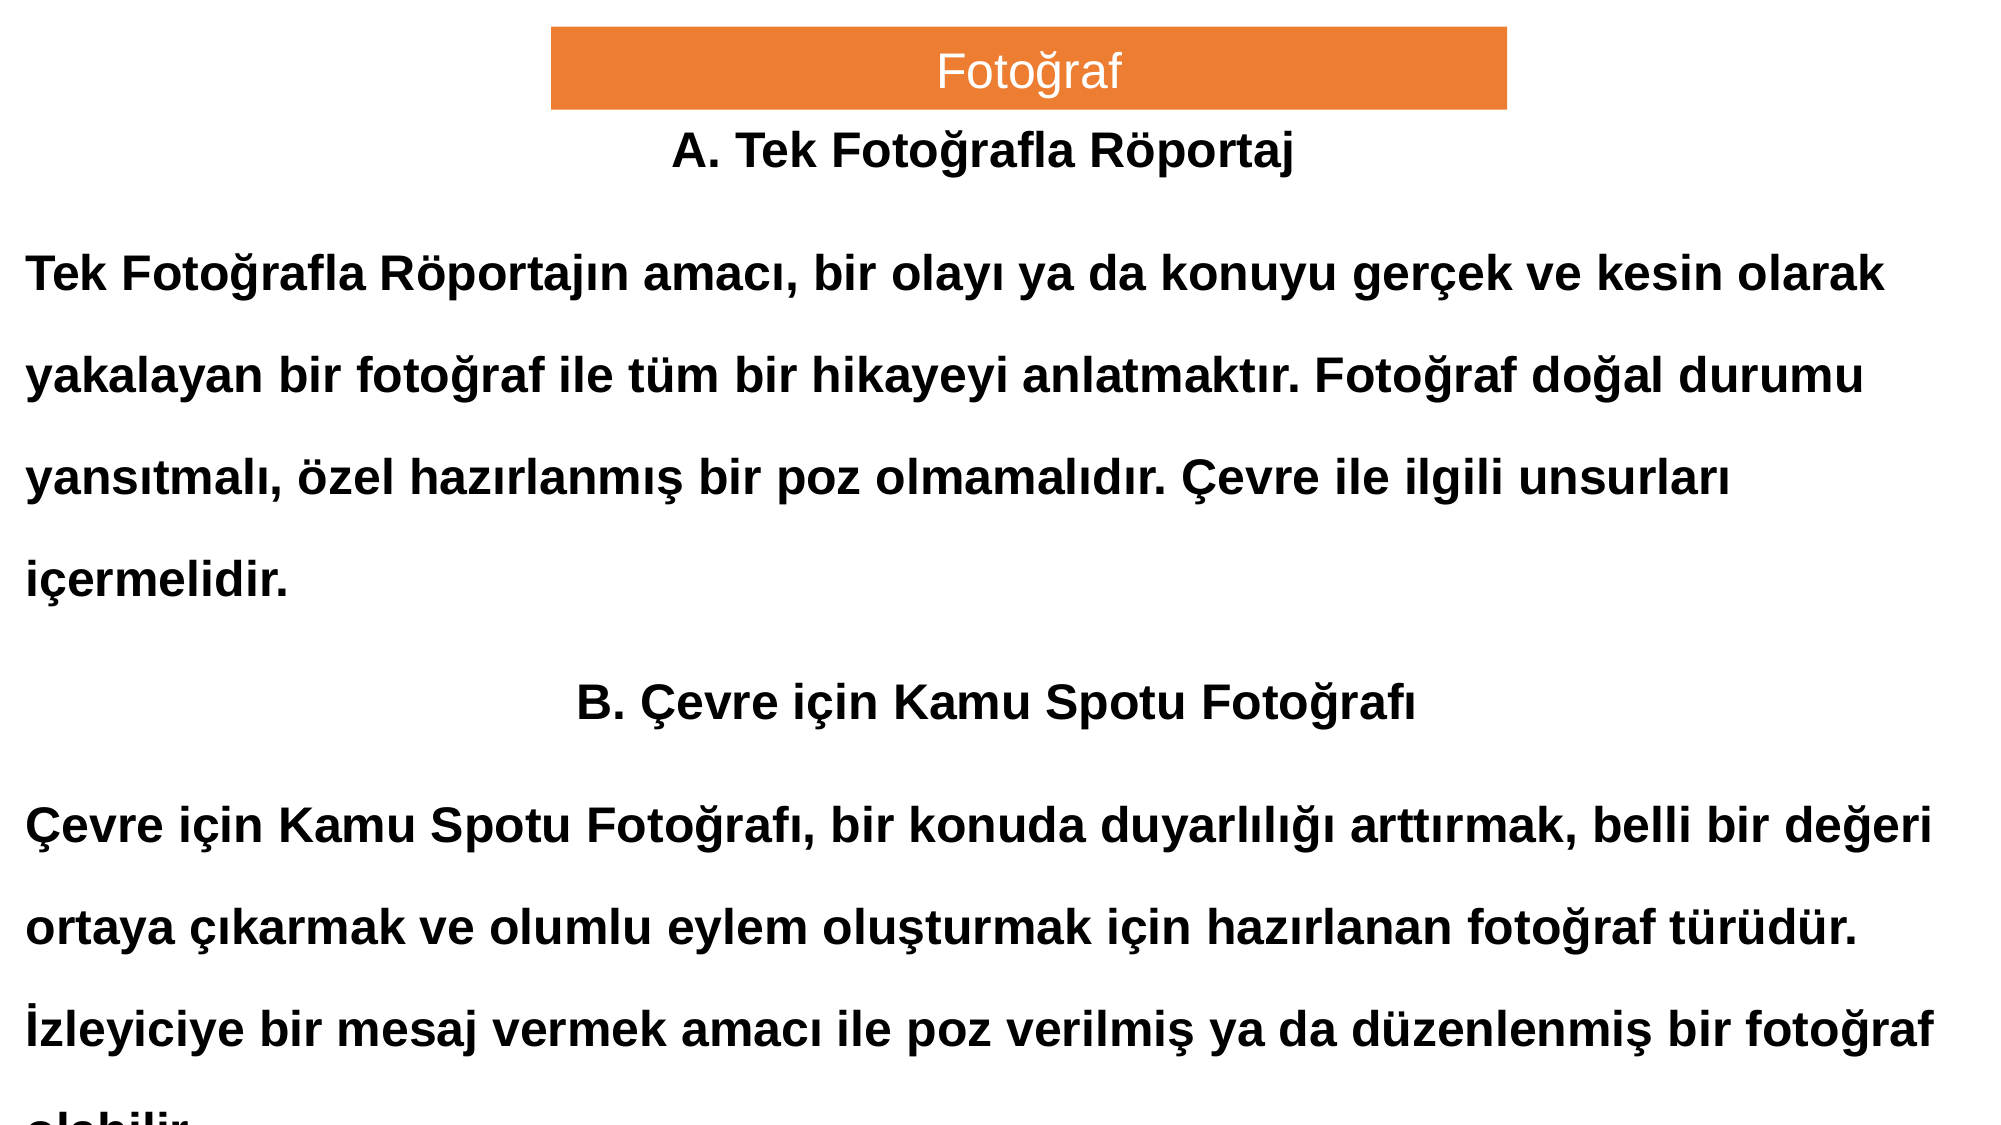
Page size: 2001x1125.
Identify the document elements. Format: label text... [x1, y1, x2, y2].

list A. Tek Fotoğrafla Röportaj Tek Fotoğrafla Röportajın amacı, bir olayı ya da konuyu gerçek ve kesin olarak yakalayan bir fotoğraf ile tüm bir hikayeyi anlatmaktır. Fotoğraf doğal durumu yansıtmalı, özel hazırlanmış bir poz olmamalıdır. Çevre ile ilgili unsurları içermelidir. B. Çevre için Kamu Spotu Fotoğrafı Çevre için Kamu Spotu Fotoğrafı, bir konuda duyarlılığı arttırmak, belli bir değeri ortaya çıkarmak ve olumlu eylem oluşturmak için hazırlanan fotoğraf türüdür. İzleyiciye bir mesaj vermek amacı ile poz verilmiş ya da düzenlenmiş bir fotoğraf olabilir. [10, 68, 1957, 1125]
text_box Fotoğraf [551, 26, 1508, 110]
